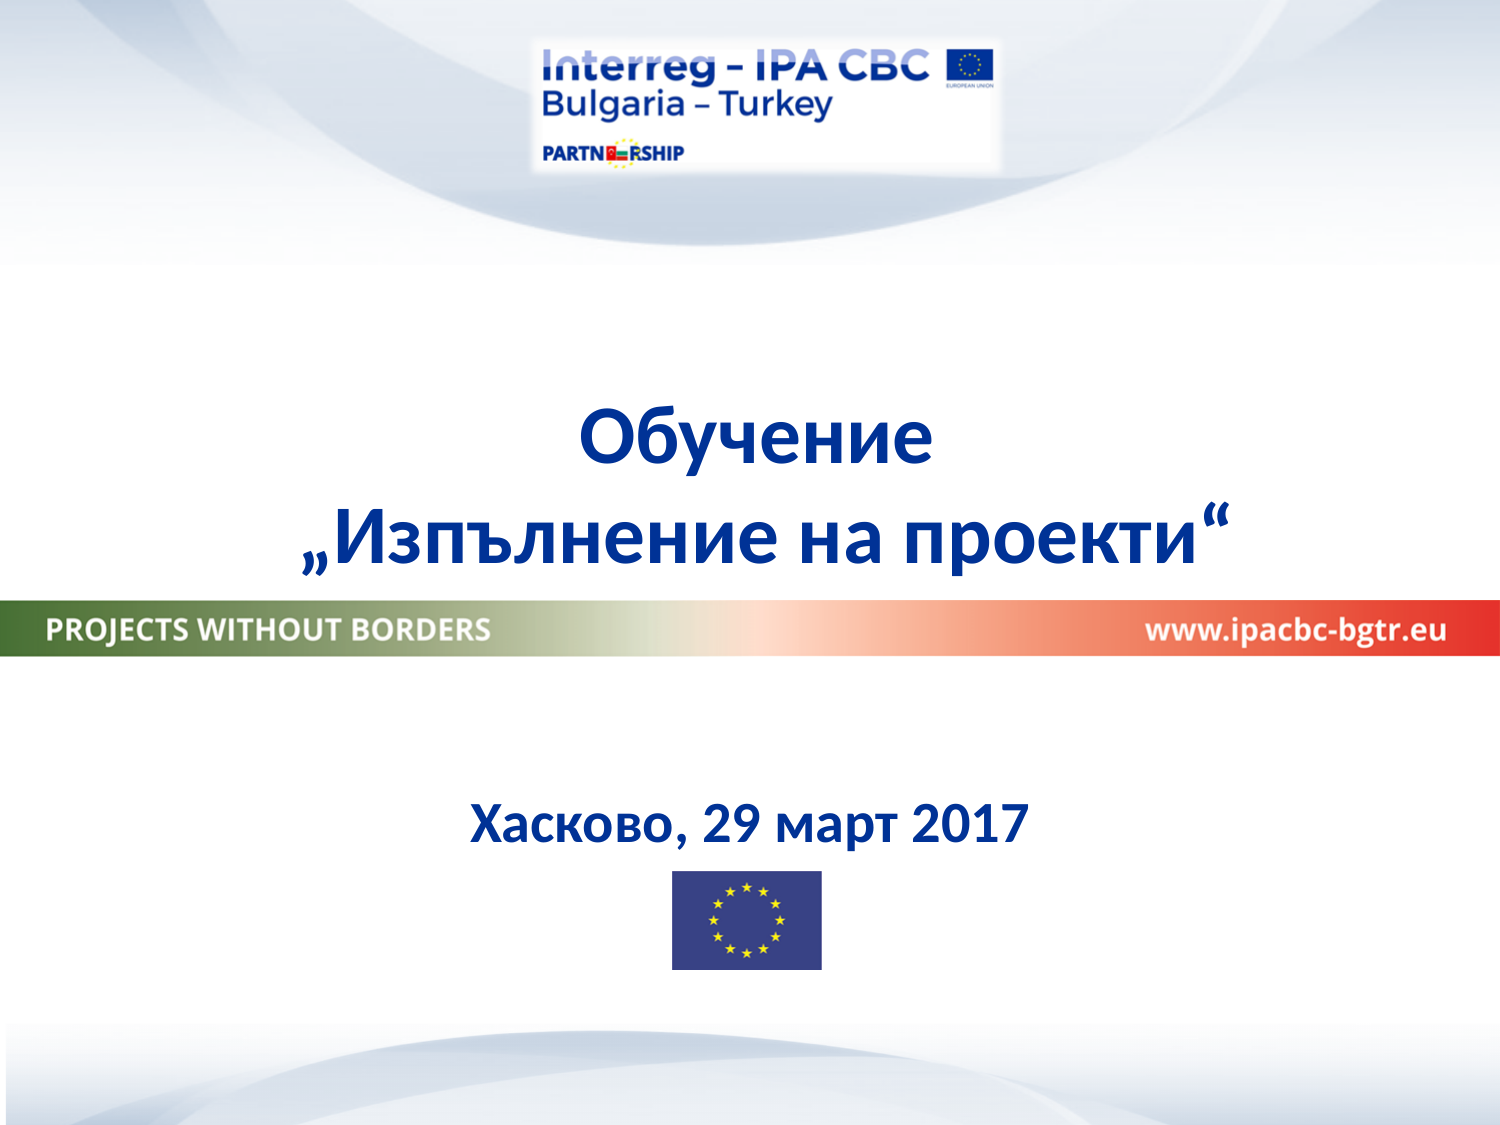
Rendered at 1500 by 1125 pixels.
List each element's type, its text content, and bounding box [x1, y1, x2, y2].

text_box Хасково, 29 март 2017 [4, 776, 1496, 862]
picture [0, 0, 1500, 265]
text_box Обучение „Изпълнение на проекти“ [188, 361, 1345, 598]
picture [672, 870, 822, 971]
picture [5, 1022, 1500, 1125]
picture [0, 600, 1500, 658]
